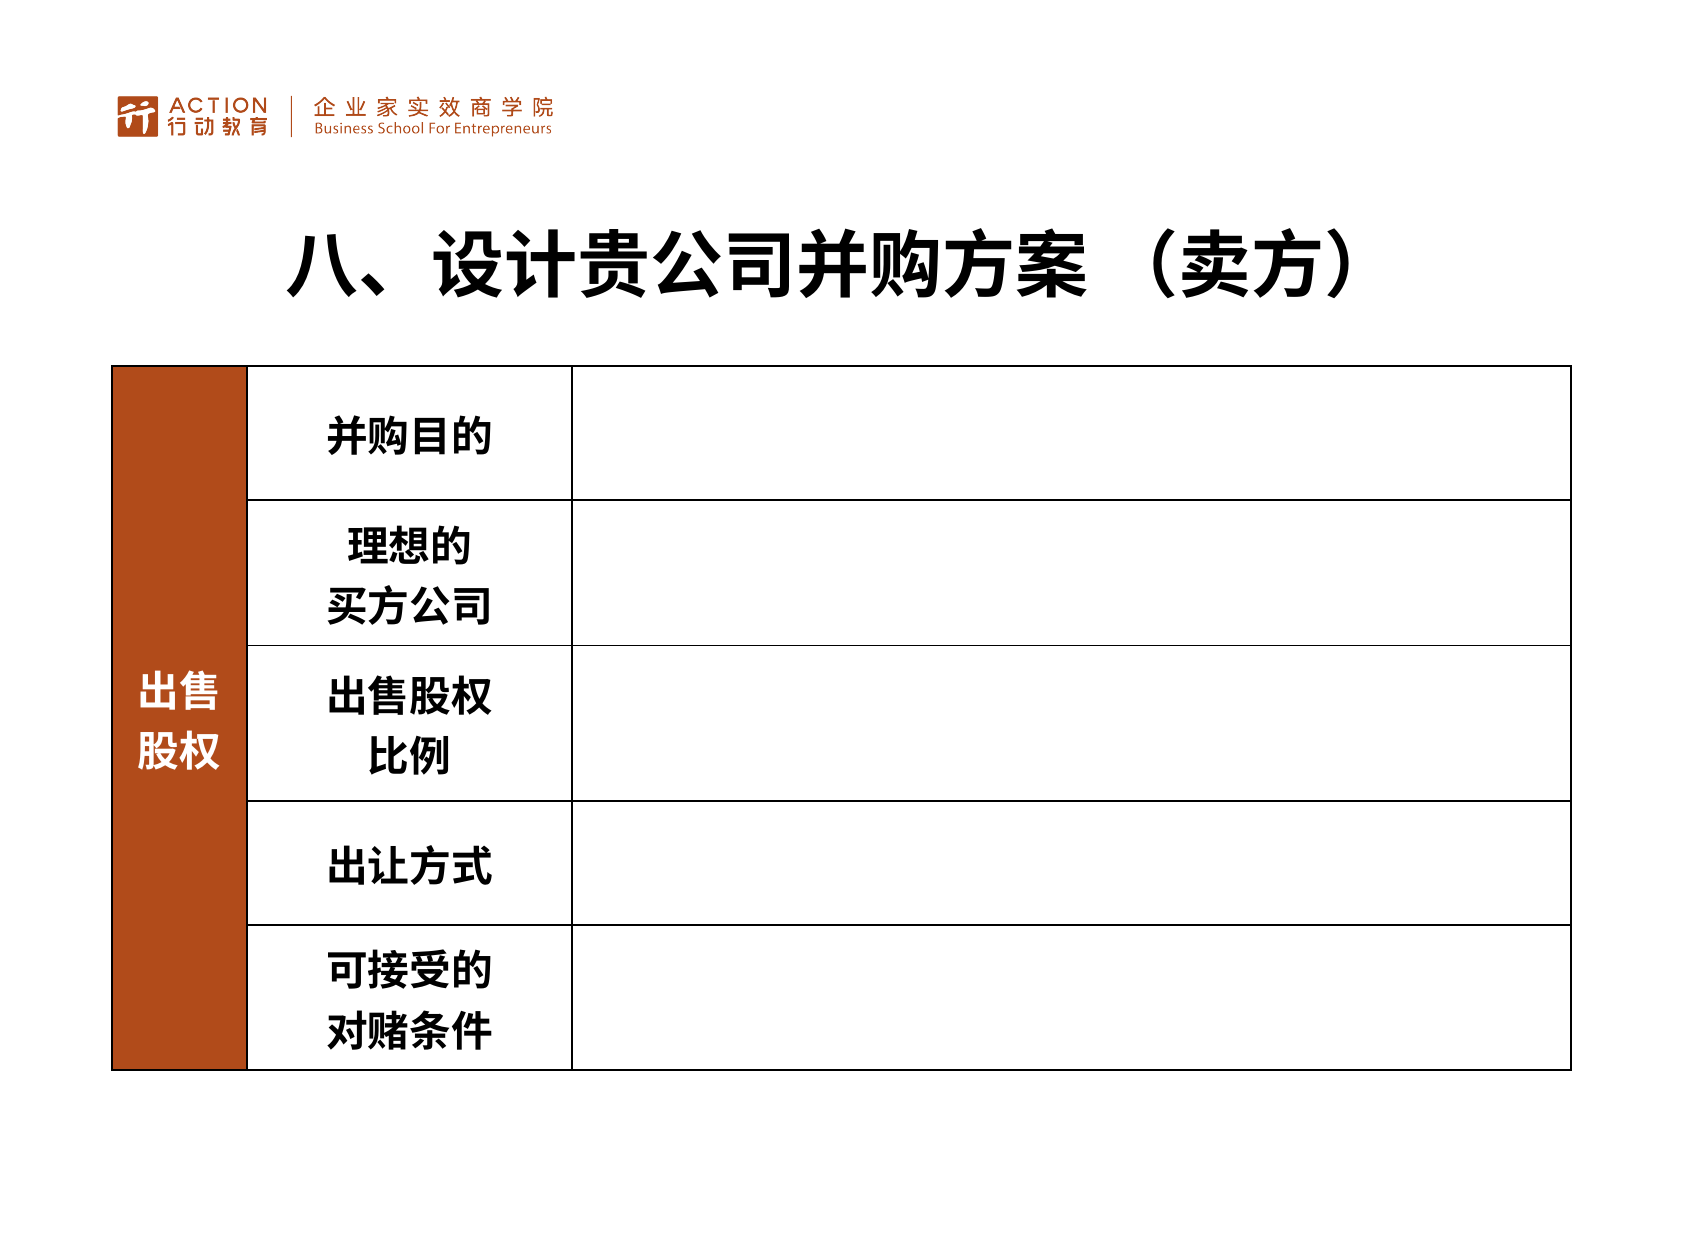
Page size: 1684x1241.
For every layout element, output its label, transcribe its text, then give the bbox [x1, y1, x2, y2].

table_cell [573, 501, 1570, 645]
table_cell 出售股权 比例 [248, 646, 571, 800]
table_header 出售股权 [113, 367, 246, 1069]
table_cell 出让方式 [248, 802, 571, 924]
table_cell [573, 802, 1570, 924]
table_header [573, 367, 1570, 499]
table_cell 理想的 买方公司 [248, 501, 571, 645]
table_cell 可接受的 对赌条件 [248, 926, 571, 1069]
text_box 八、设计贵公司并购方案 （卖方） [231, 210, 1452, 314]
table_cell [573, 926, 1570, 1069]
table_cell [573, 646, 1570, 800]
picture [72, 37, 598, 193]
table_header 并购目的 [248, 367, 571, 499]
